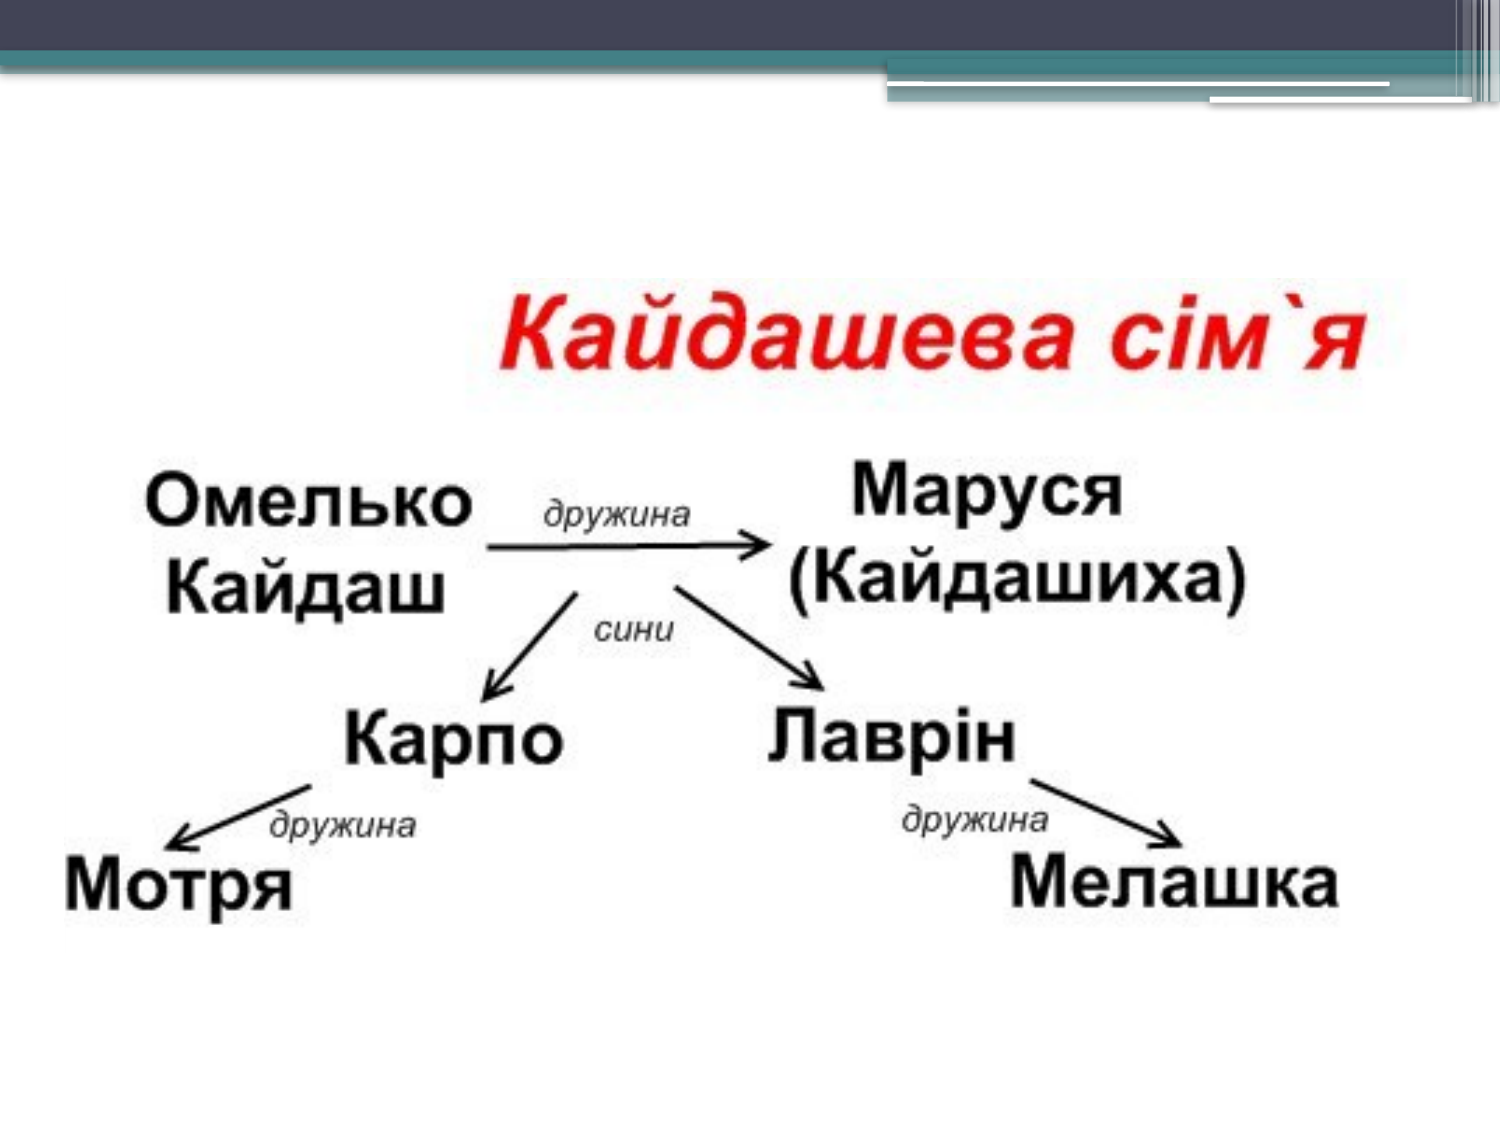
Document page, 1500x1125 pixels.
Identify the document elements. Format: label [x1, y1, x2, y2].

picture [64, 278, 1424, 953]
